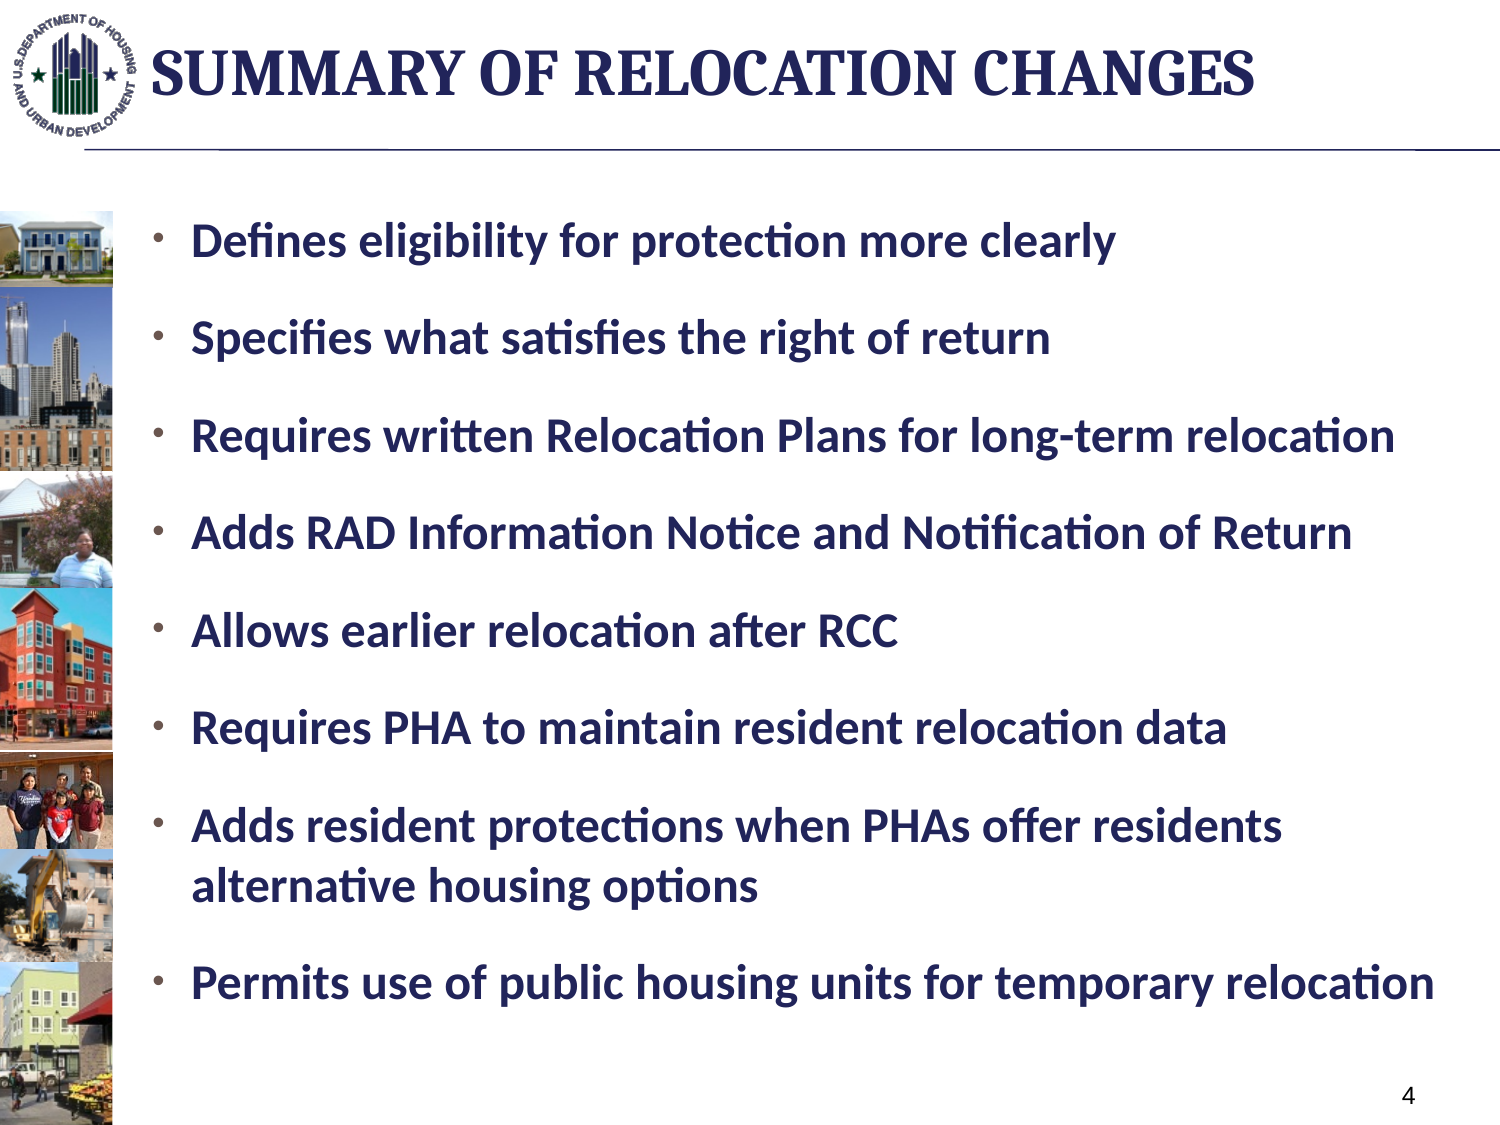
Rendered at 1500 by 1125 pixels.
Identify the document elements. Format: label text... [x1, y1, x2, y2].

title Summary of Relocation Changes [137, 24, 1463, 113]
picture [0, 211, 113, 750]
slide_number 4 [1080, 1065, 1431, 1125]
list Defines eligibility for protection more clearly Specifies what satisfies the right of return Requires written Relocation Plans for long-term relocation Adds RAD Information Notice and Notification of Return Allows earlier relocation after RCC Requires PHA to maintain resident relocation data Adds resident protections when PHAs offer residents alternative housing options Permits use of public housing units for temporary relocation [137, 199, 1476, 929]
picture [0, 752, 113, 1125]
